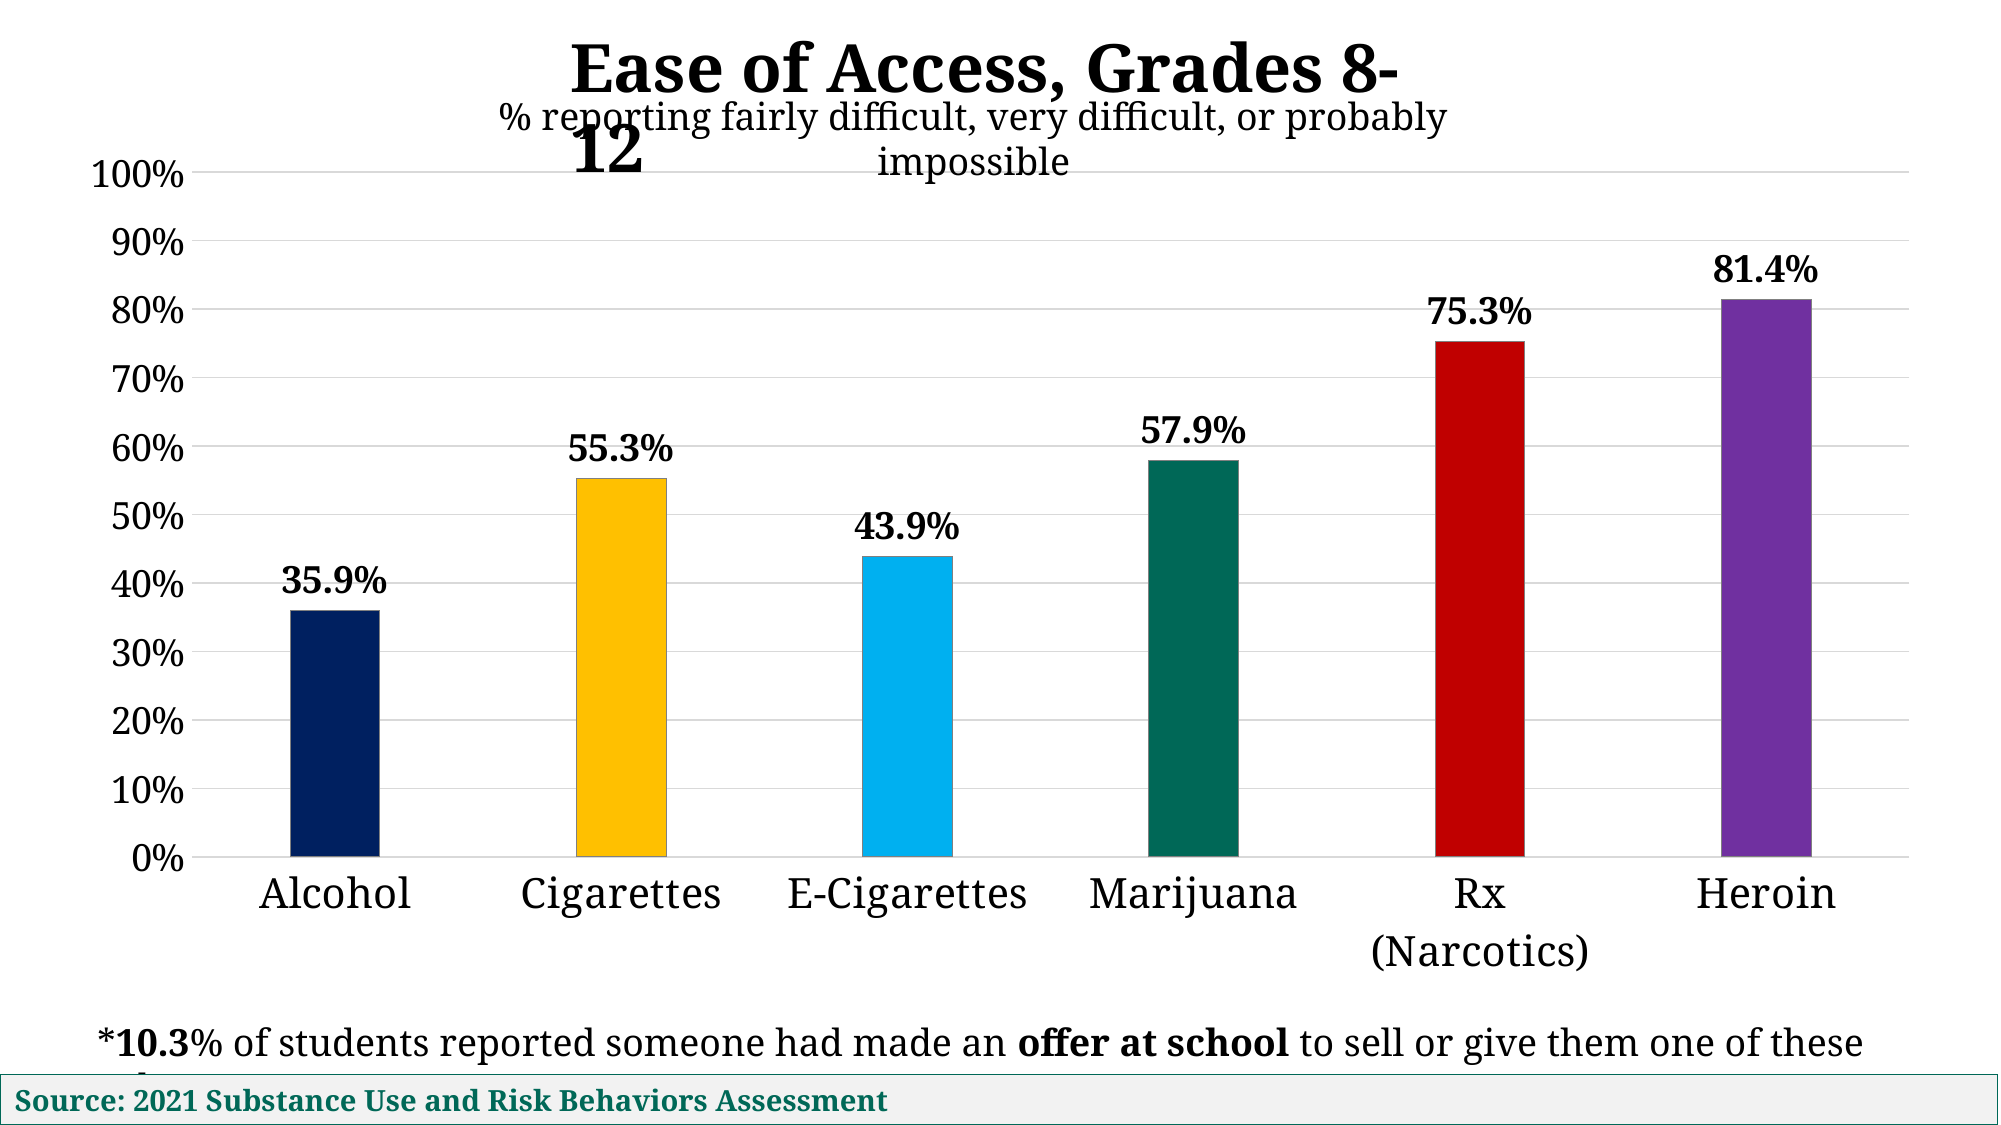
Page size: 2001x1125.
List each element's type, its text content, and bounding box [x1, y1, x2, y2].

text_box *10.3% of students reported someone had made an offer at school to sell or give them one of these substances. [82, 1011, 1913, 1074]
text_box Ease of Access, Grades 8-12 [555, 18, 1445, 85]
text_box Source: 2021 Substance Use and Risk Behaviors Assessment [0, 1074, 1998, 1125]
text_box % reporting fairly difficult, very difficult, or probably impossible [458, 85, 1489, 129]
chart [52, 129, 1948, 996]
